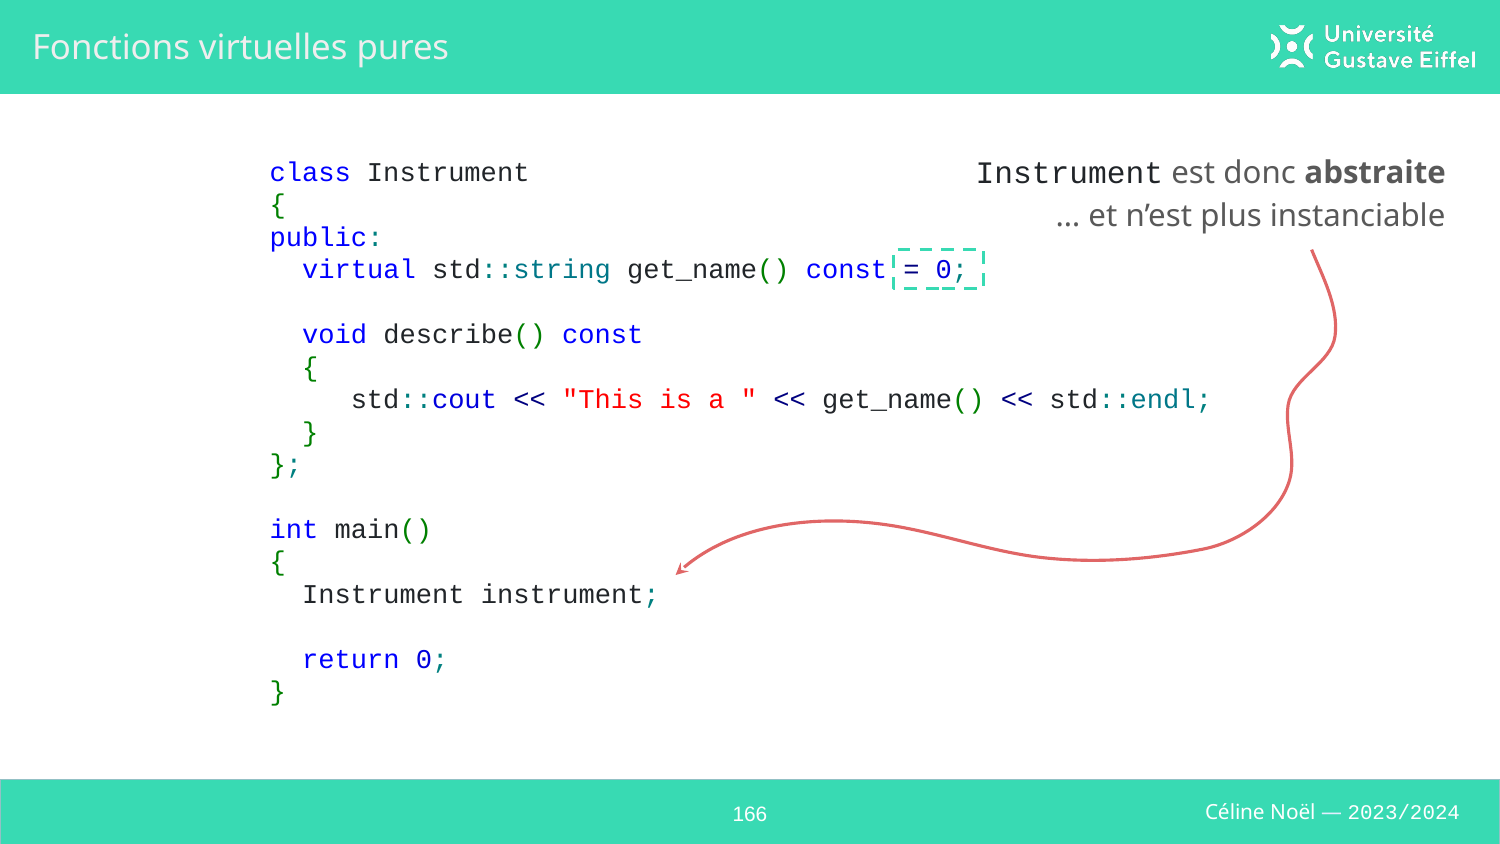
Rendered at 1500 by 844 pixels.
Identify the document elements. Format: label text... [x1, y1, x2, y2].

text_box [675, 249, 1336, 576]
text_box [893, 249, 984, 289]
text_box class Instrument { public: virtual std::string get_name() const = 0; void describe() const { std::cout << "This is a " << get_name() << std::endl; } }; int main() { Instrument instrument; return 0; } [254, 139, 1284, 722]
text_box Instrument est donc abstraite … et n’est plus instanciable [943, 131, 1462, 248]
title Fonctions virtuelles pures [17, 9, 1440, 82]
slide_number ‹#› [705, 785, 795, 840]
picture [1440, 25, 1475, 68]
